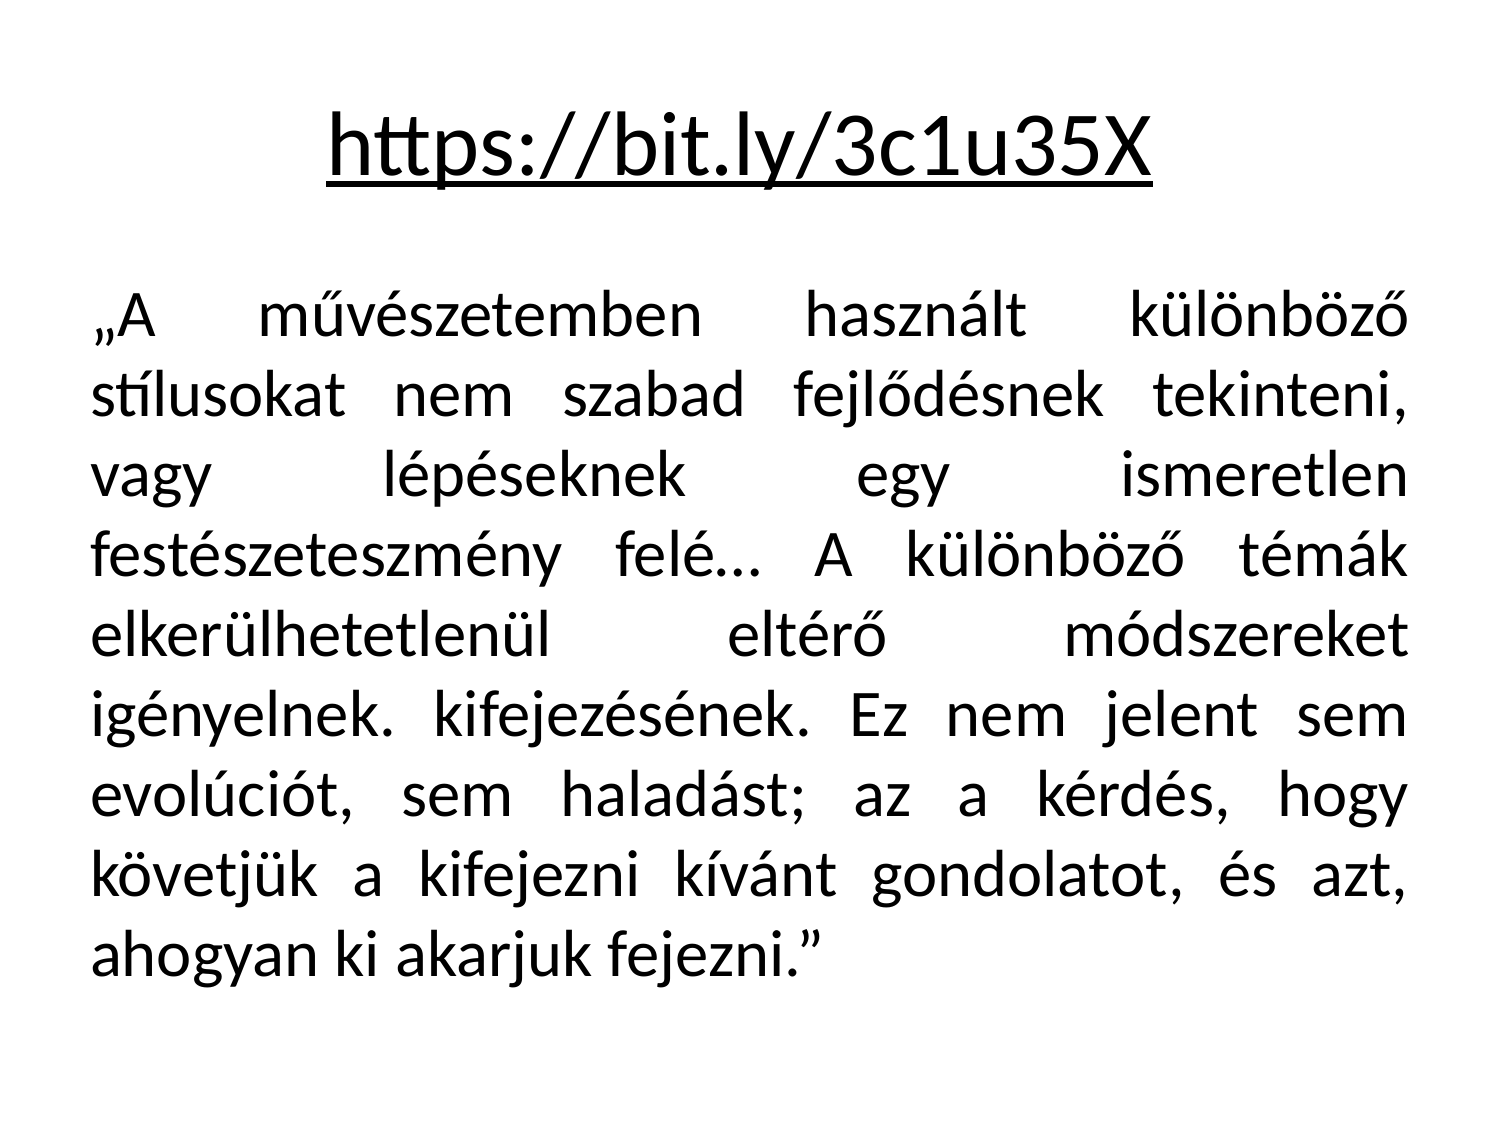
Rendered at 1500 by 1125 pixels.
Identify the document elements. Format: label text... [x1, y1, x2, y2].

list „A művészetemben használt különböző stílusokat nem szabad fejlődésnek tekinteni, vagy lépéseknek egy ismeretlen festészeteszmény felé… A különböző témák elkerülhetetlenül eltérő módszereket igényelnek. kifejezésének. Ez nem jelent sem evolúciót, sem haladást; az a kérdés, hogy követjük a kifejezni kívánt gondolatot, és azt, ahogyan ki akarjuk fejezni.” [75, 262, 1425, 1005]
title https://bit.ly/3c1u35X [75, 45, 1425, 233]
